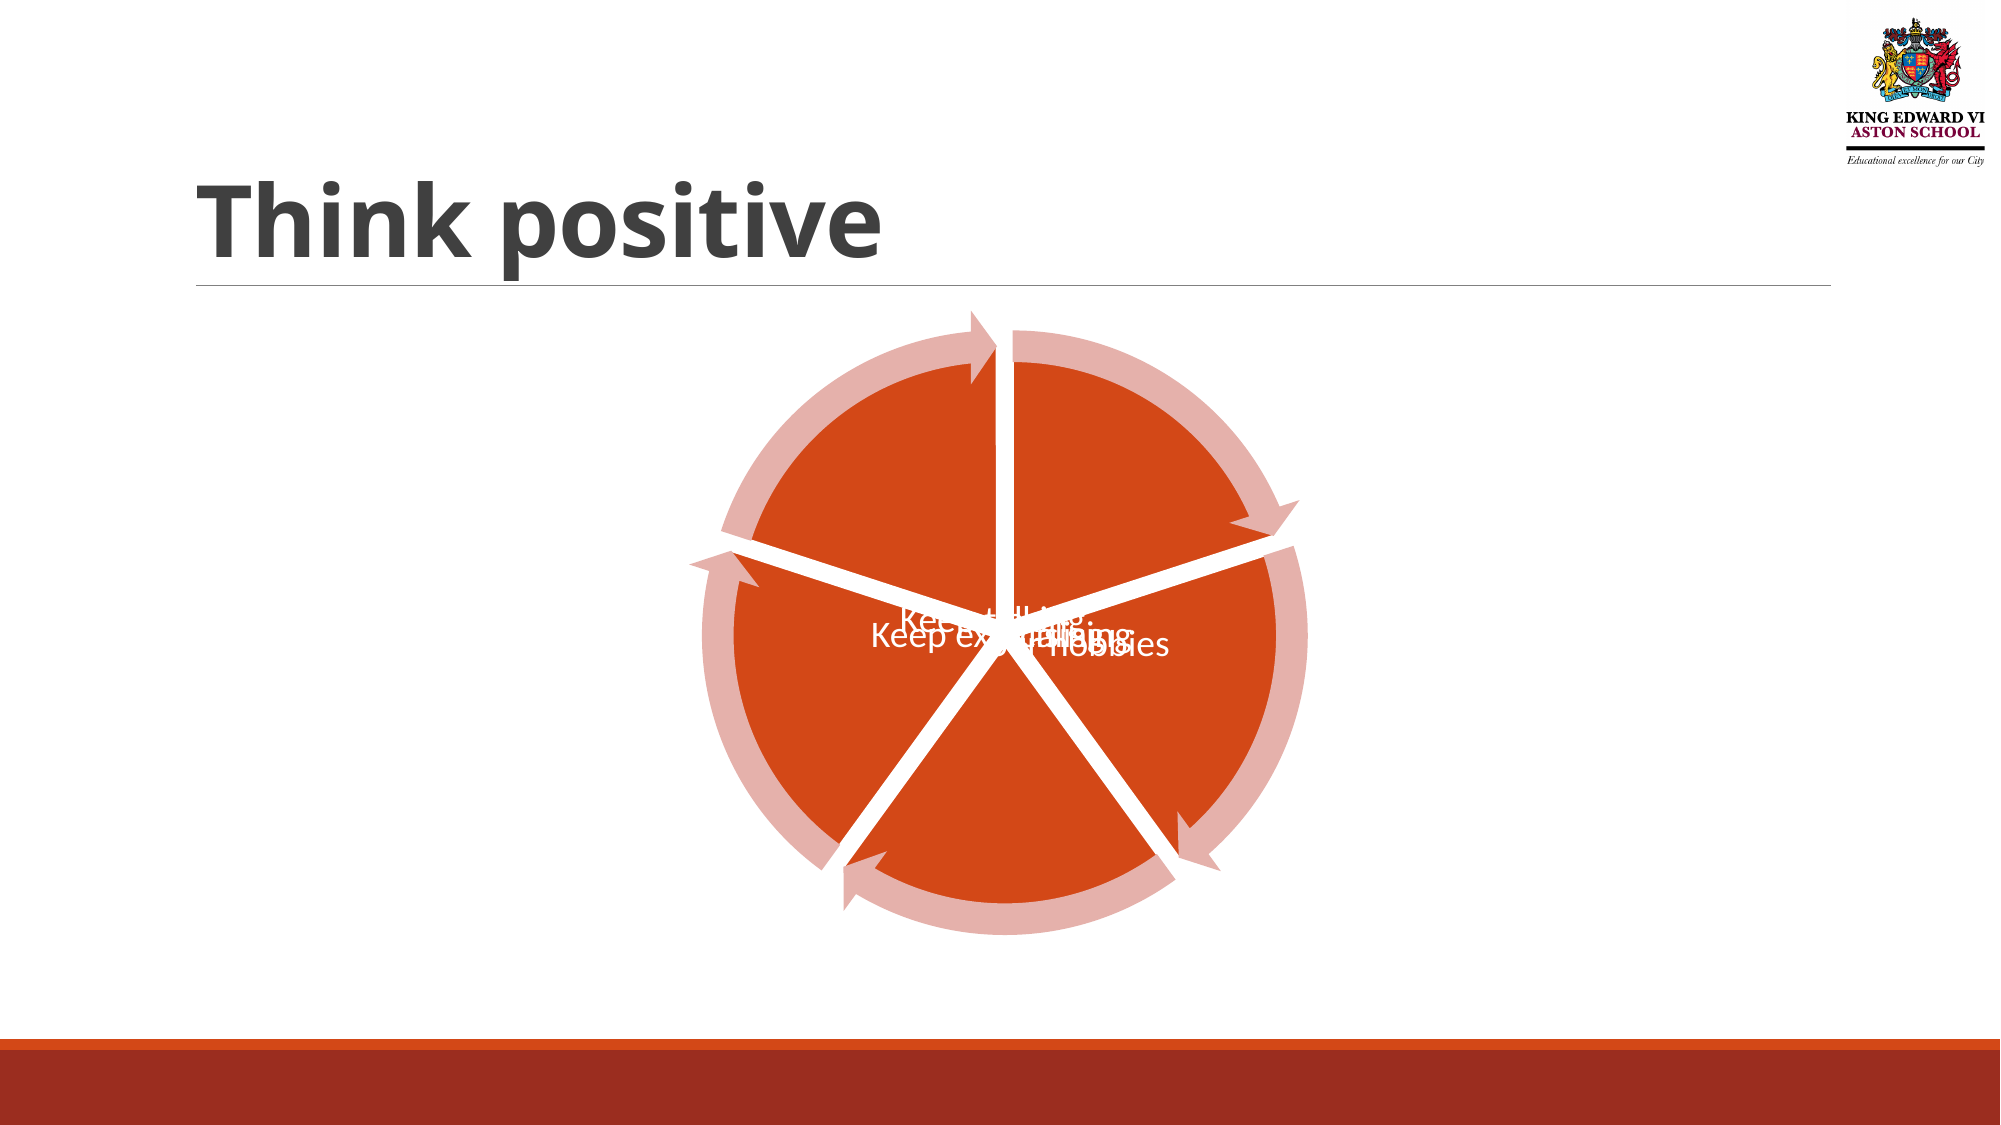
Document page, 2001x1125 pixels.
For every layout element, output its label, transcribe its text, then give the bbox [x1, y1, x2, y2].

title Think positive [180, 47, 1830, 285]
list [179, 302, 1831, 964]
picture [1846, 0, 1985, 168]
